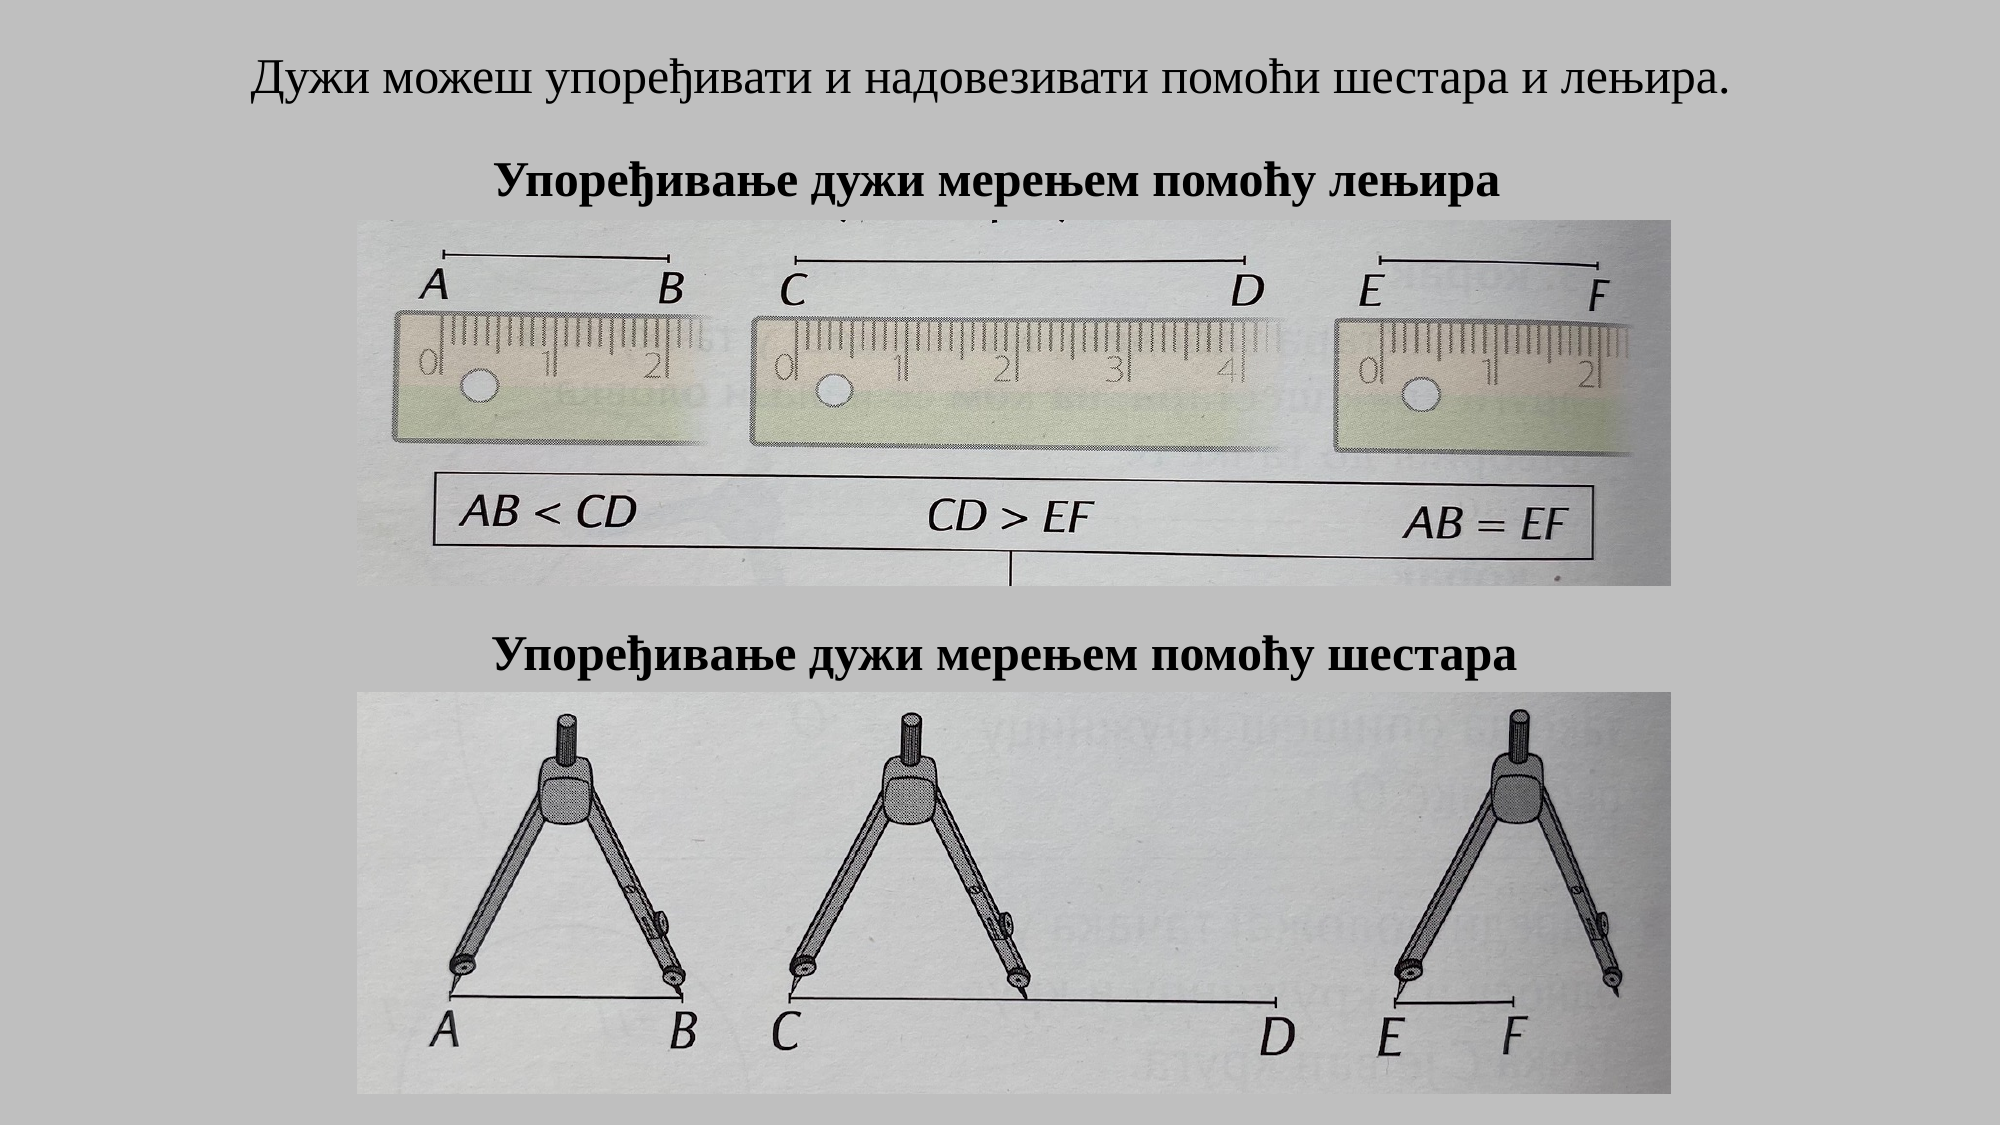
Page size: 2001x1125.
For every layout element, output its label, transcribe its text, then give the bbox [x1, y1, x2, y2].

text_box Упоређивање дужи мерењем помоћу шестара [475, 612, 1598, 688]
picture [357, 692, 1671, 1094]
text_box Дужи можеш упоређивати и надовезивати помоћи шестара и лењира. [235, 35, 1764, 111]
picture [357, 220, 1671, 586]
text_box Упоређивање дужи мерењем помоћу лењира [477, 139, 1522, 215]
